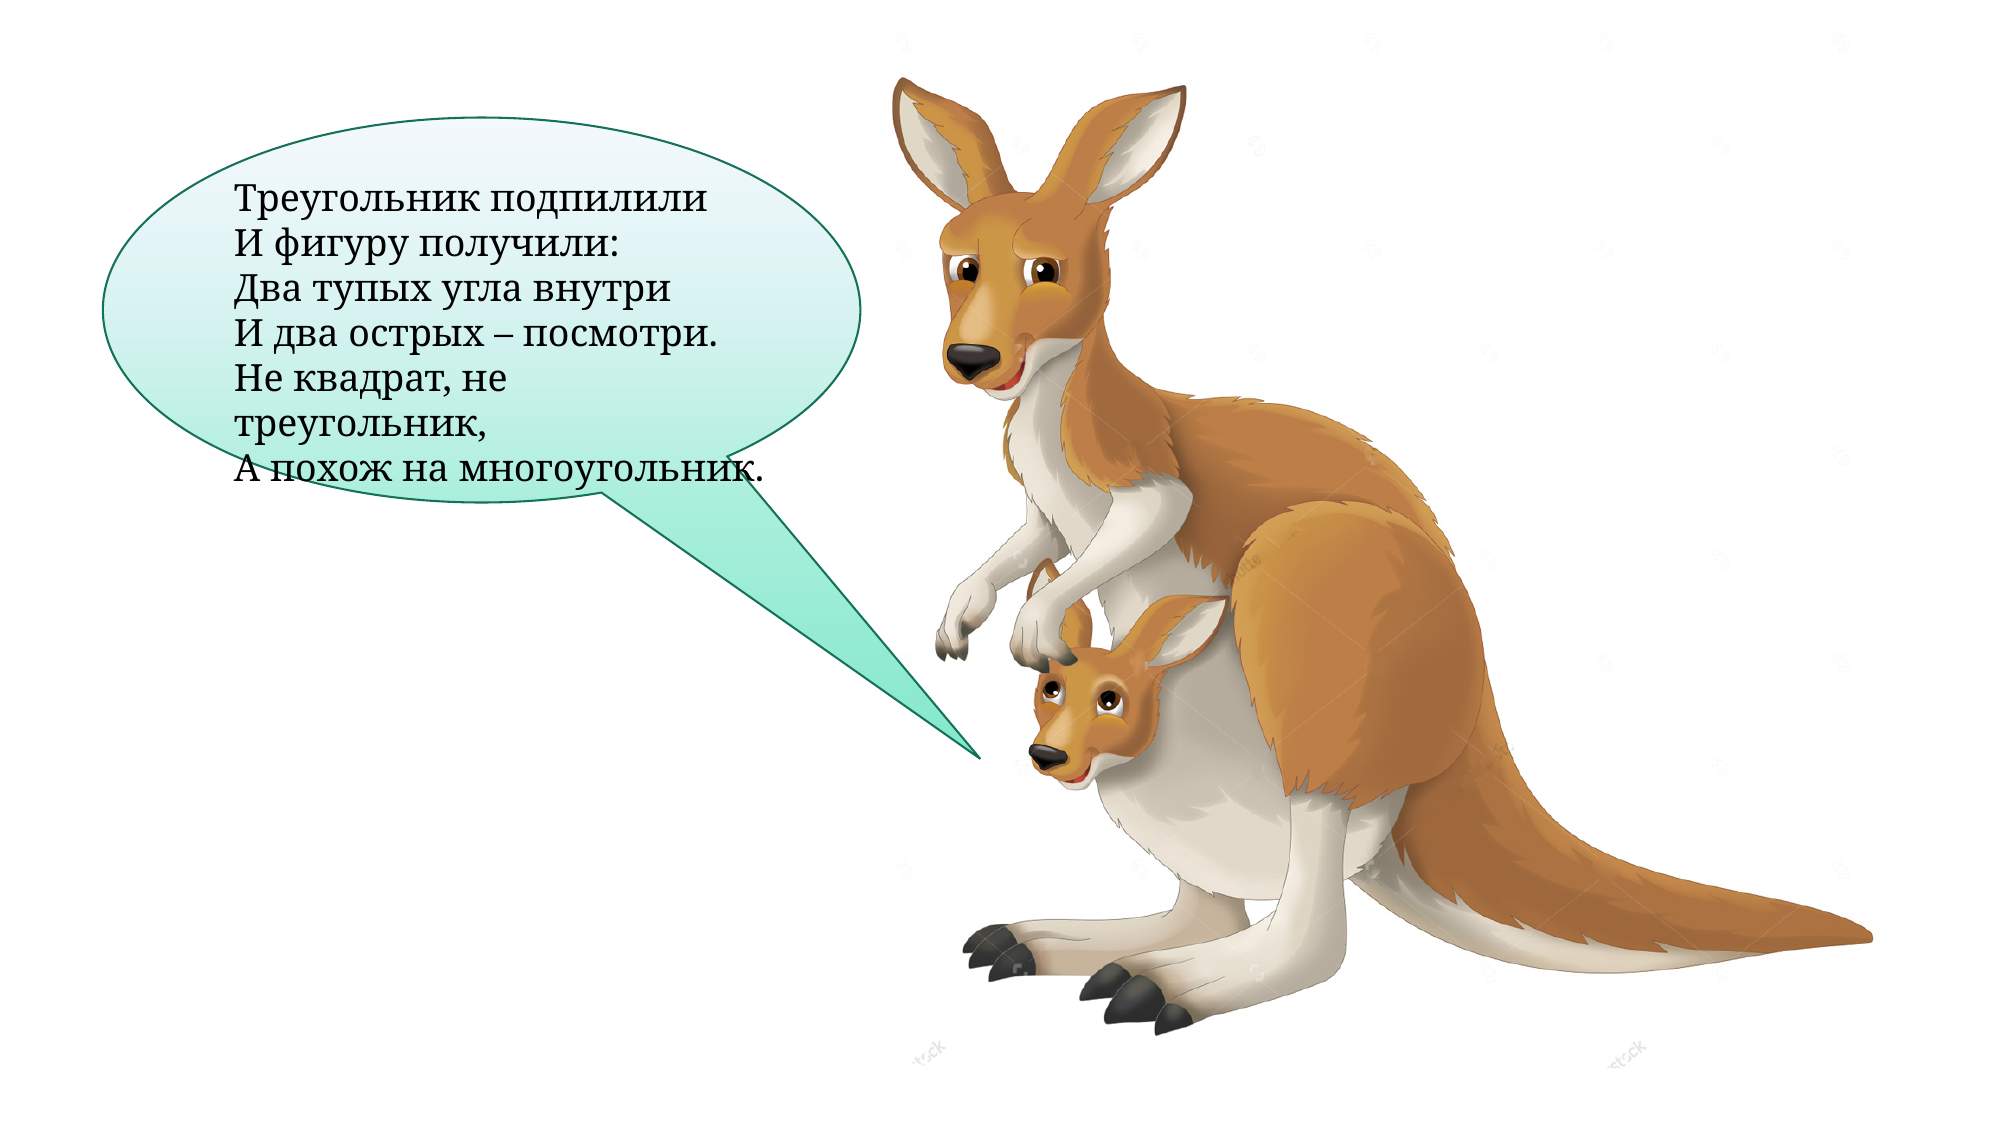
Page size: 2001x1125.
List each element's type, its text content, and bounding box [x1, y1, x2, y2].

picture [860, 29, 1899, 1098]
text_box [227, 116, 736, 166]
text_box [376, 496, 587, 504]
text_box [101, 170, 219, 450]
text_box [785, 193, 860, 427]
text_box Треугольник подпилили И фигуру получили: Два тупых угла внутри И два острых – посмотри. Не квадрат, не треугольник, А похож на многоугольник. [219, 166, 785, 496]
text_box [604, 496, 860, 676]
